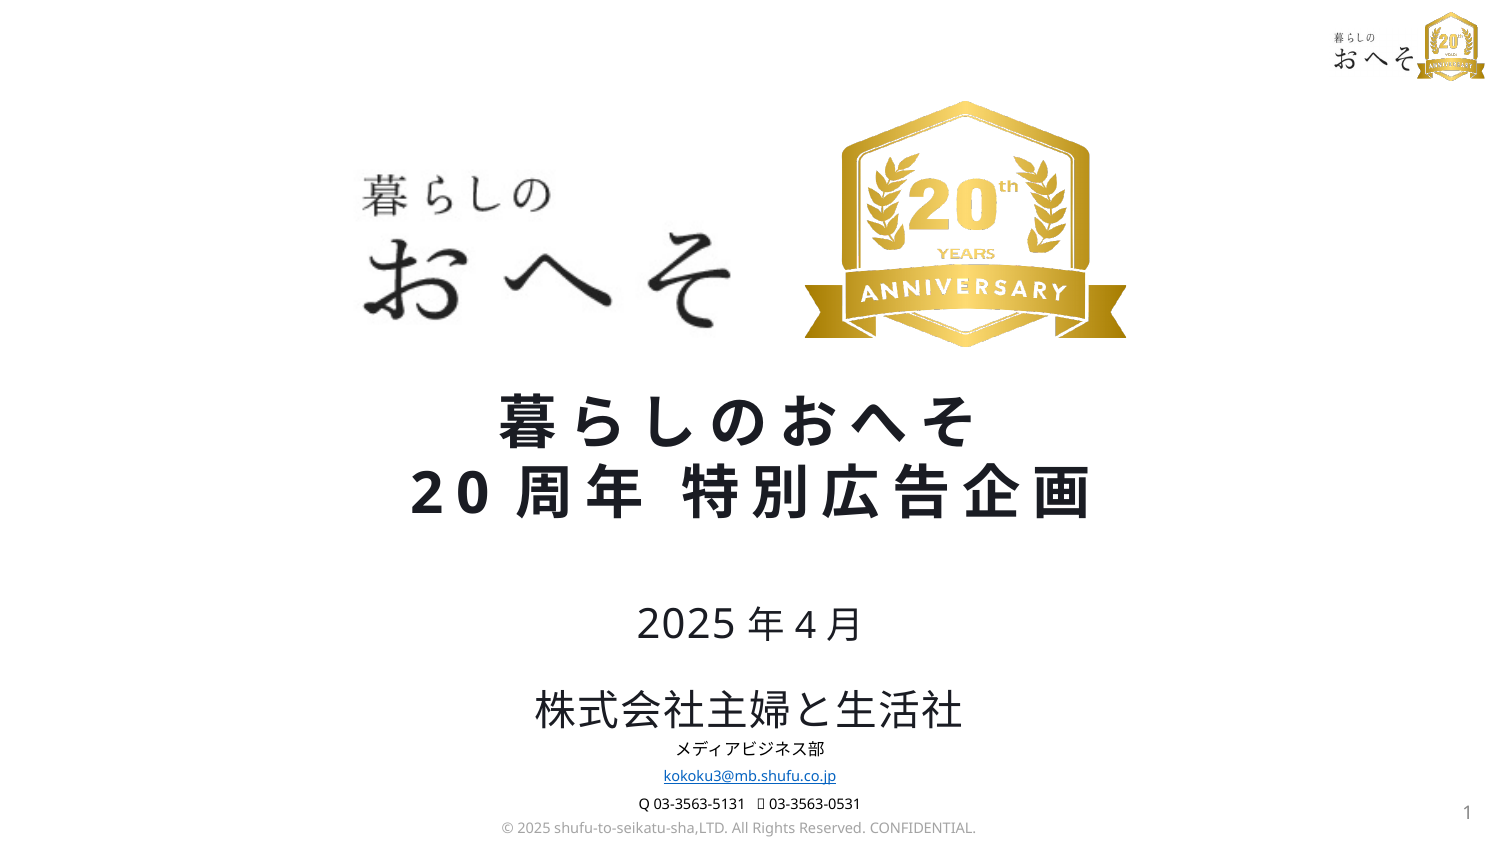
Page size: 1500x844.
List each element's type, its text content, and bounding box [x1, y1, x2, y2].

slide_number 1 [1444, 801, 1489, 828]
text_box 暮らしのおへそ 20周年 特別広告企画 [82, 385, 1420, 526]
text_box 株式会社主婦と生活社 [509, 660, 989, 734]
text_box メディアビジネス部 kokoku3@mb.shufu.co.jp Q 03-3563-5131 📠 03-3563-0531 [621, 727, 879, 813]
picture [1329, 12, 1485, 81]
text_box 2025年4月 [528, 582, 973, 647]
picture [340, 157, 754, 354]
text_box [804, 101, 1127, 347]
